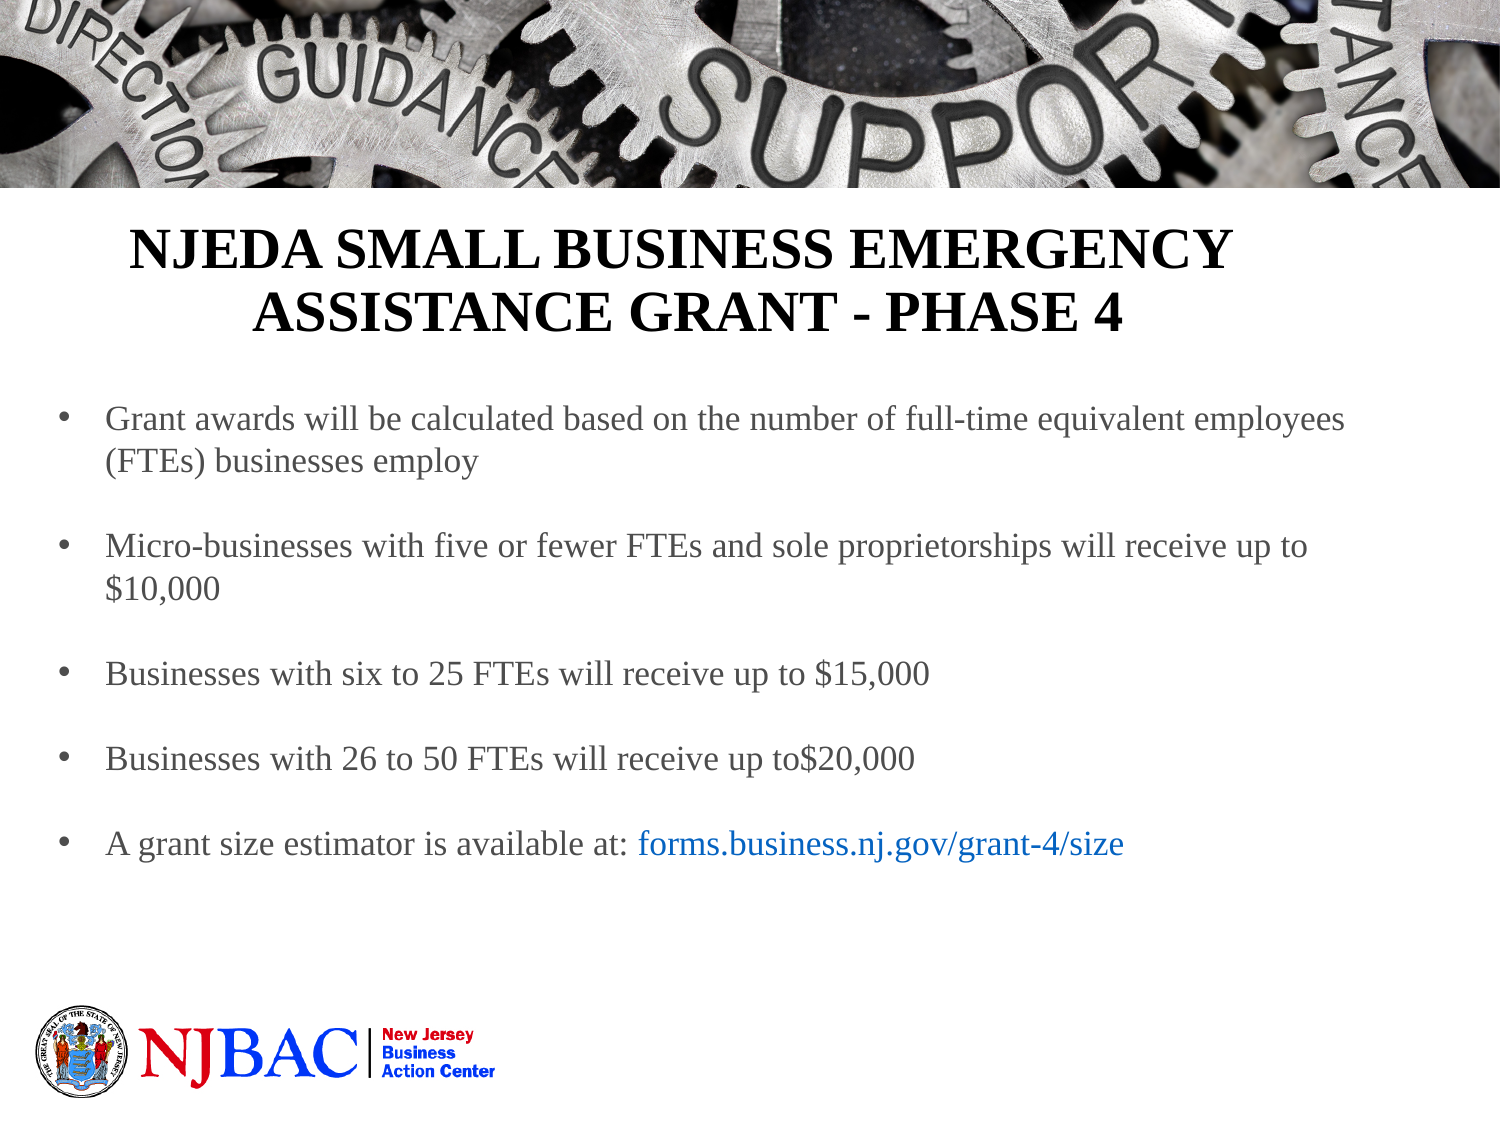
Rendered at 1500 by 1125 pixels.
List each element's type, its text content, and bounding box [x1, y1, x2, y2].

text_box Grant awards will be calculated based on the number of full-time equivalent employees (FTEs) businesses employ Micro-businesses with five or fewer FTEs and sole proprietorships will receive up to $10,000 Businesses with six to 25 FTEs will receive up to $15,000 Businesses with 26 to 50 FTEs will receive up to$20,000 A grant size estimator is available at: forms.business.nj.gov/grant-4/size [43, 387, 1444, 870]
title NJEDA SMALL BUSINESS EMERGENCY ASSISTANCE GRANT - PHASE 4 [70, 218, 1307, 296]
picture [0, 0, 1500, 188]
picture [35, 1005, 495, 1098]
